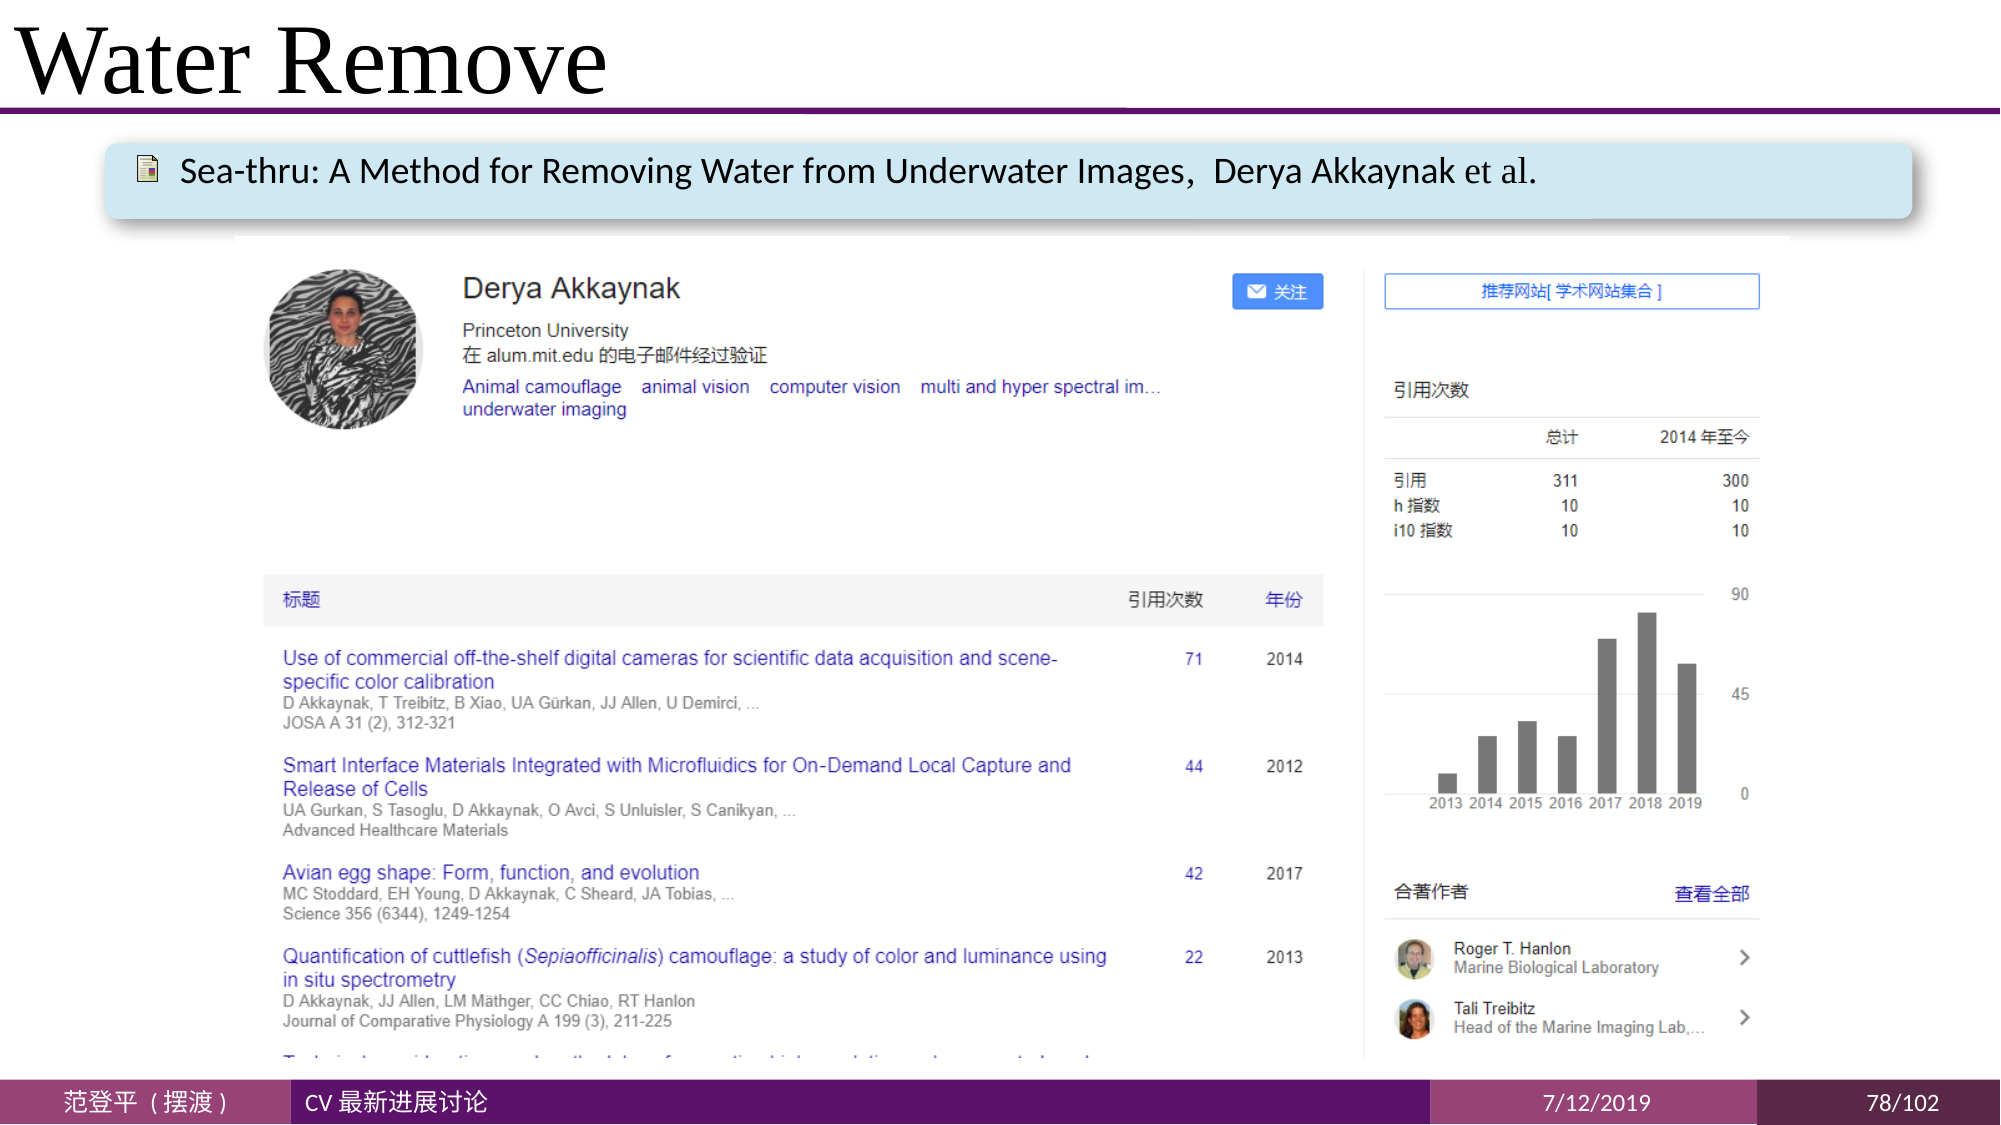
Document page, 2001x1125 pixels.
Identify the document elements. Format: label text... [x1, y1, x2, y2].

picture [235, 236, 1790, 1058]
text_box Sea-thru: A Method for Removing Water from Underwater Images, Derya Akkaynak et al. [123, 147, 1913, 199]
text_box [103, 142, 1914, 220]
title Water Remove [0, 0, 1832, 110]
picture [137, 155, 165, 182]
